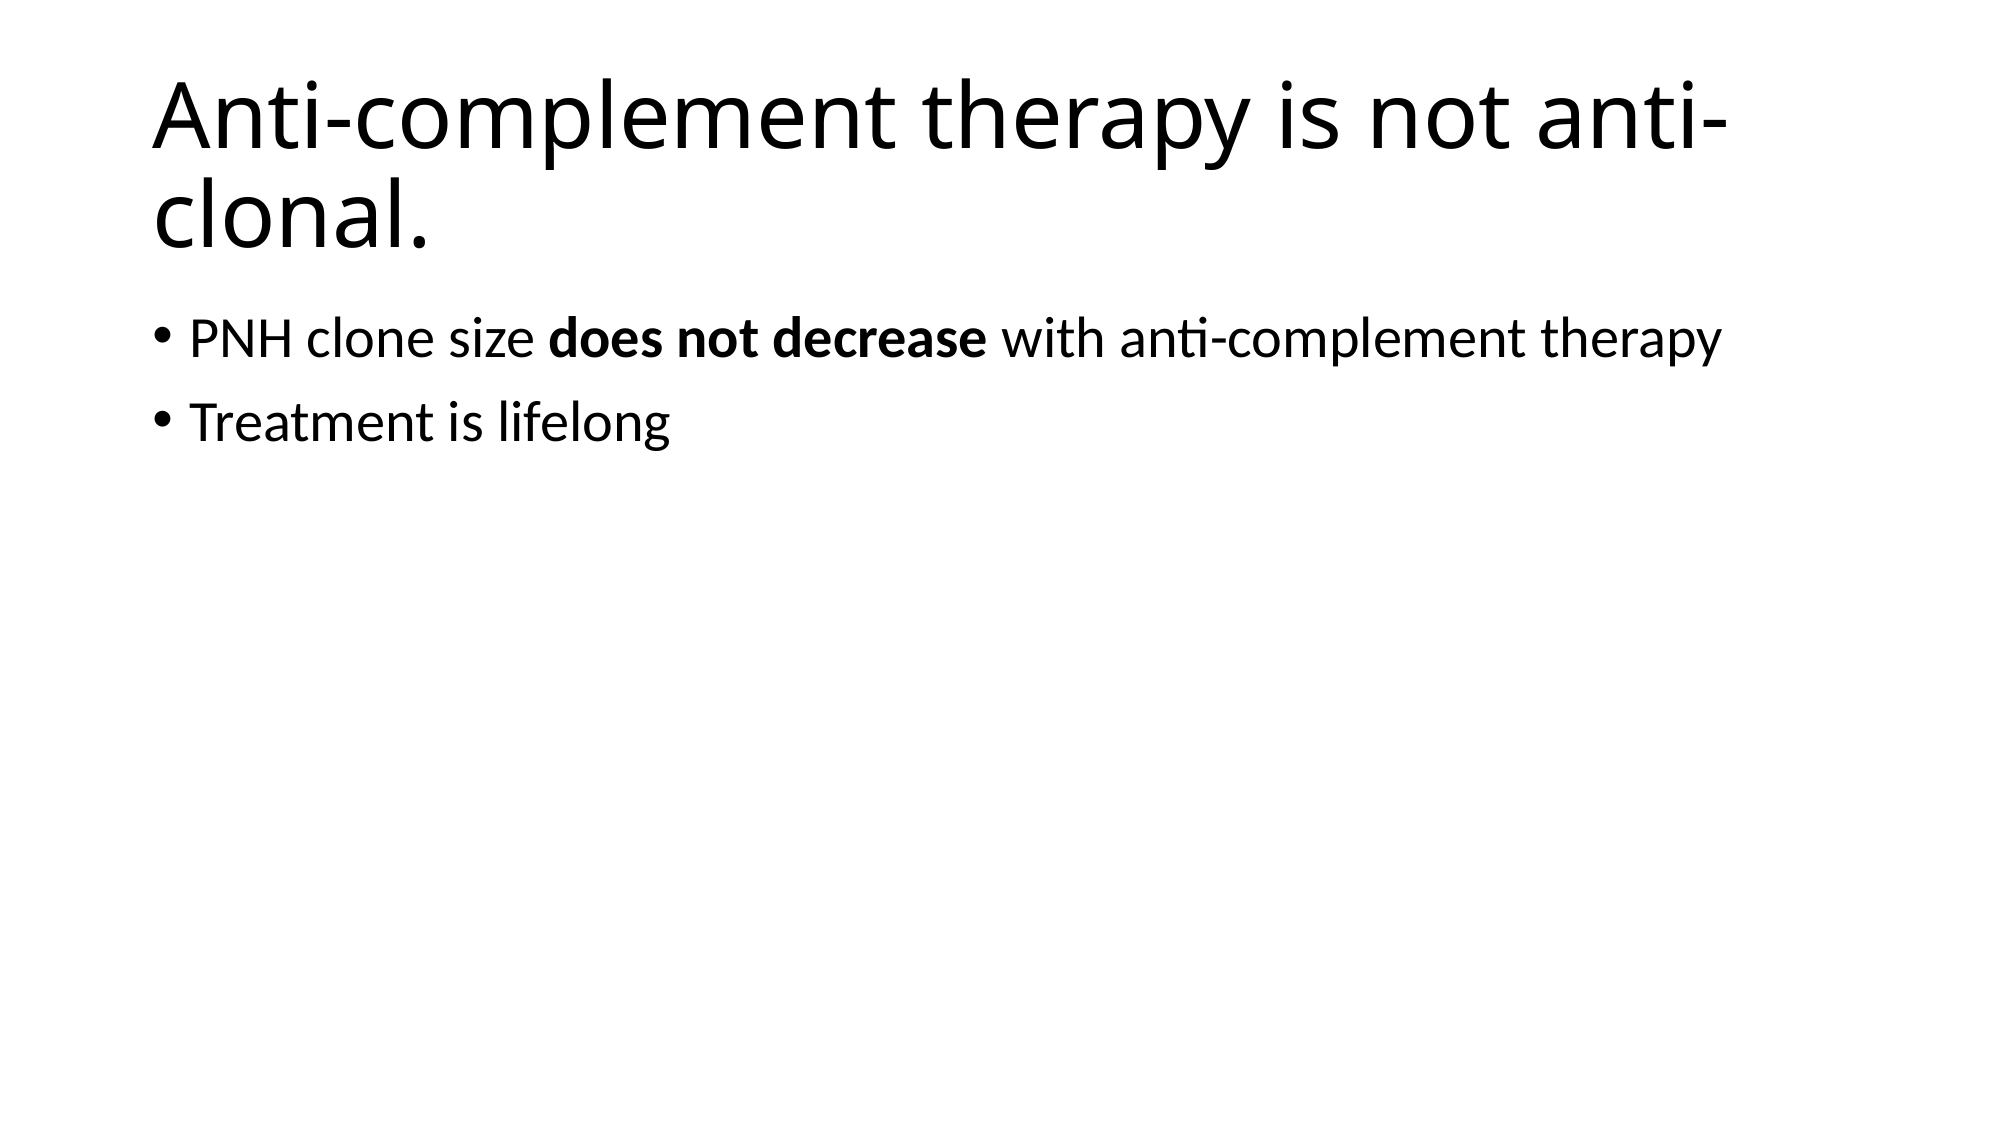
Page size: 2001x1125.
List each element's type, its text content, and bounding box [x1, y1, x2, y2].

title Anti-complement therapy is not anti-clonal. [137, 59, 1863, 278]
list PNH clone size does not decrease with anti-complement therapy Treatment is lifelong [137, 299, 1863, 1014]
